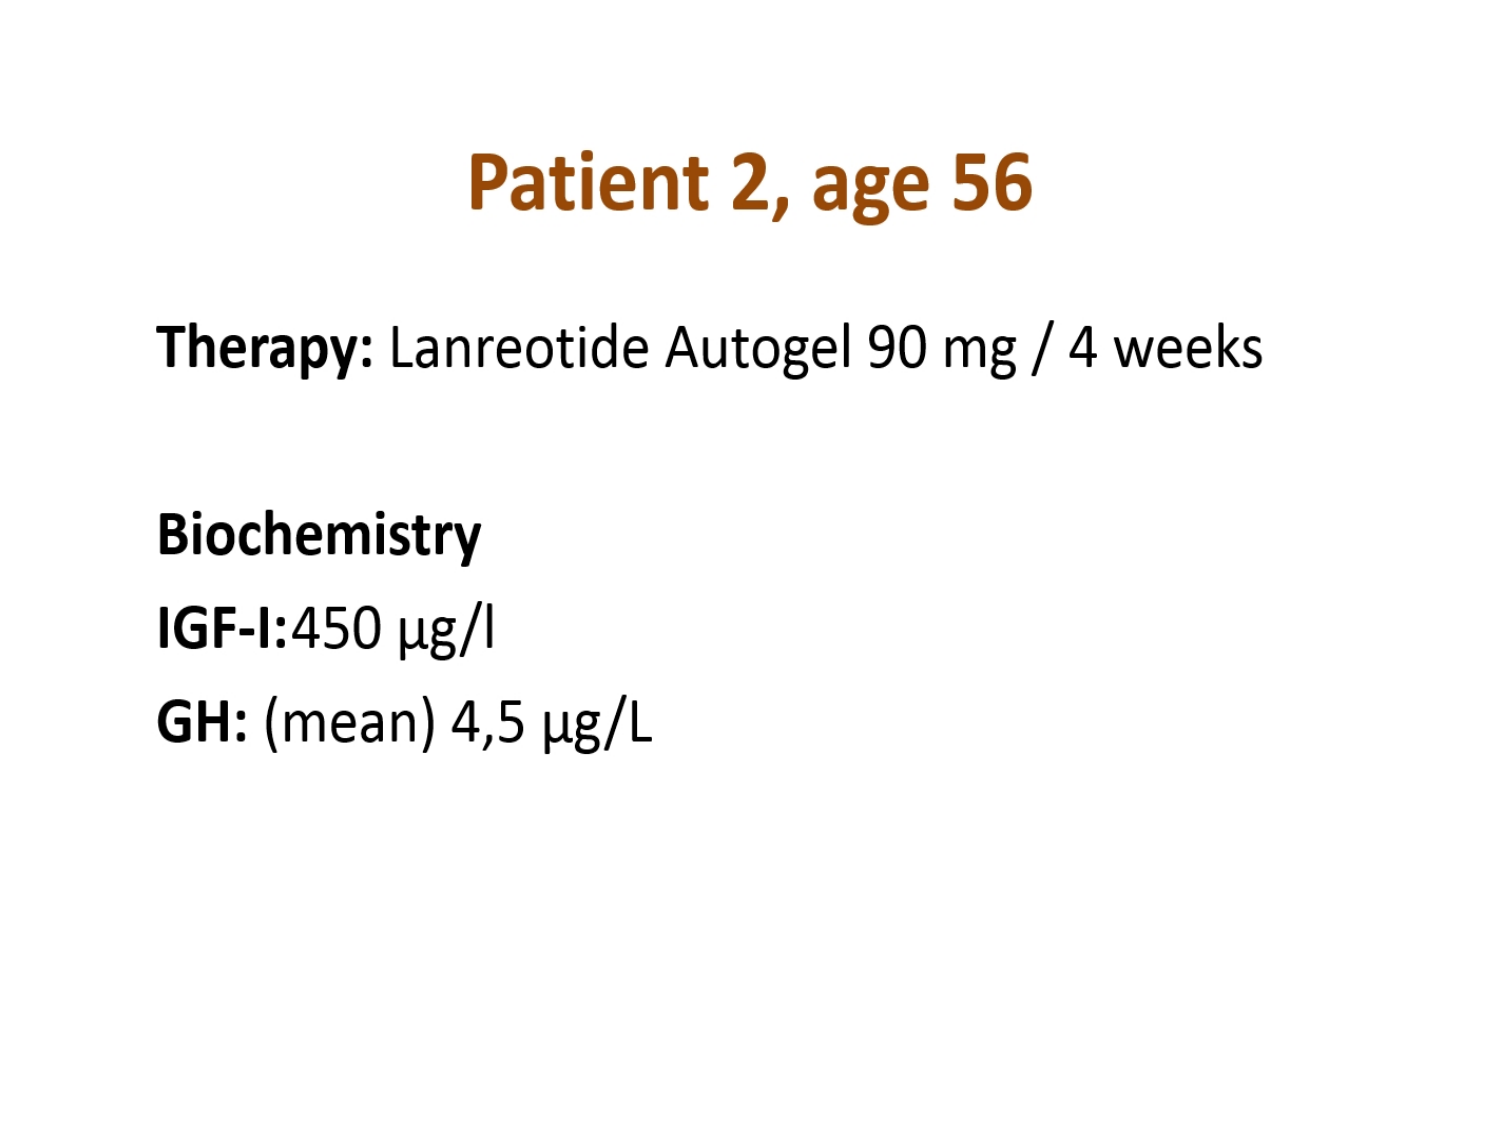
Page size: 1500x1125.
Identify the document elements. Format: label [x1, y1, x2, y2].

list [74, 44, 1426, 1125]
